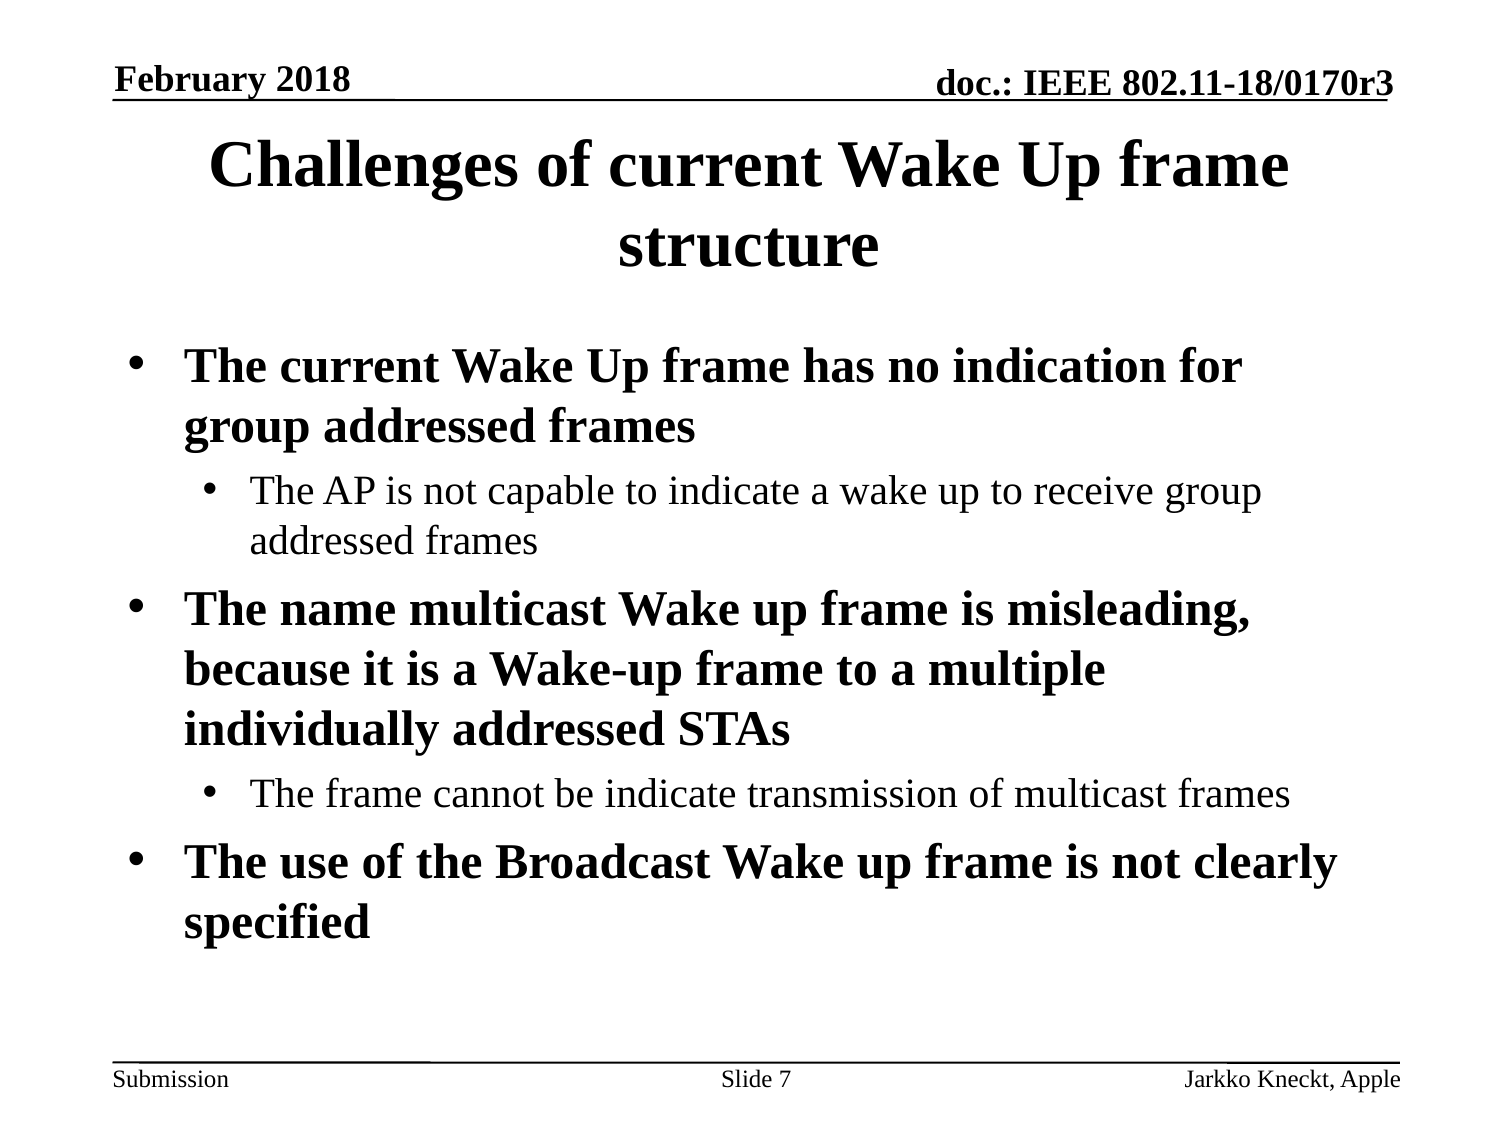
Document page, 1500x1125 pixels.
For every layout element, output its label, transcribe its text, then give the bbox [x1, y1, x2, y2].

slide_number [114, 54, 423, 100]
slide_number Slide 7 [712, 1061, 800, 1123]
list The current Wake Up frame has no indication for group addressed frames The AP is not capable to indicate a wake up to receive group addressed frames The name multicast Wake up frame is misleading, because it is a Wake-up frame to a multiple individually addressed STAs The frame cannot be indicate transmission of multicast frames The use of the Broadcast Wake up frame is not clearly specified [112, 324, 1388, 1000]
title Challenges of current Wake Up frame structure [112, 112, 1388, 288]
footer Jarkko Kneckt, Apple [878, 1061, 1402, 1093]
